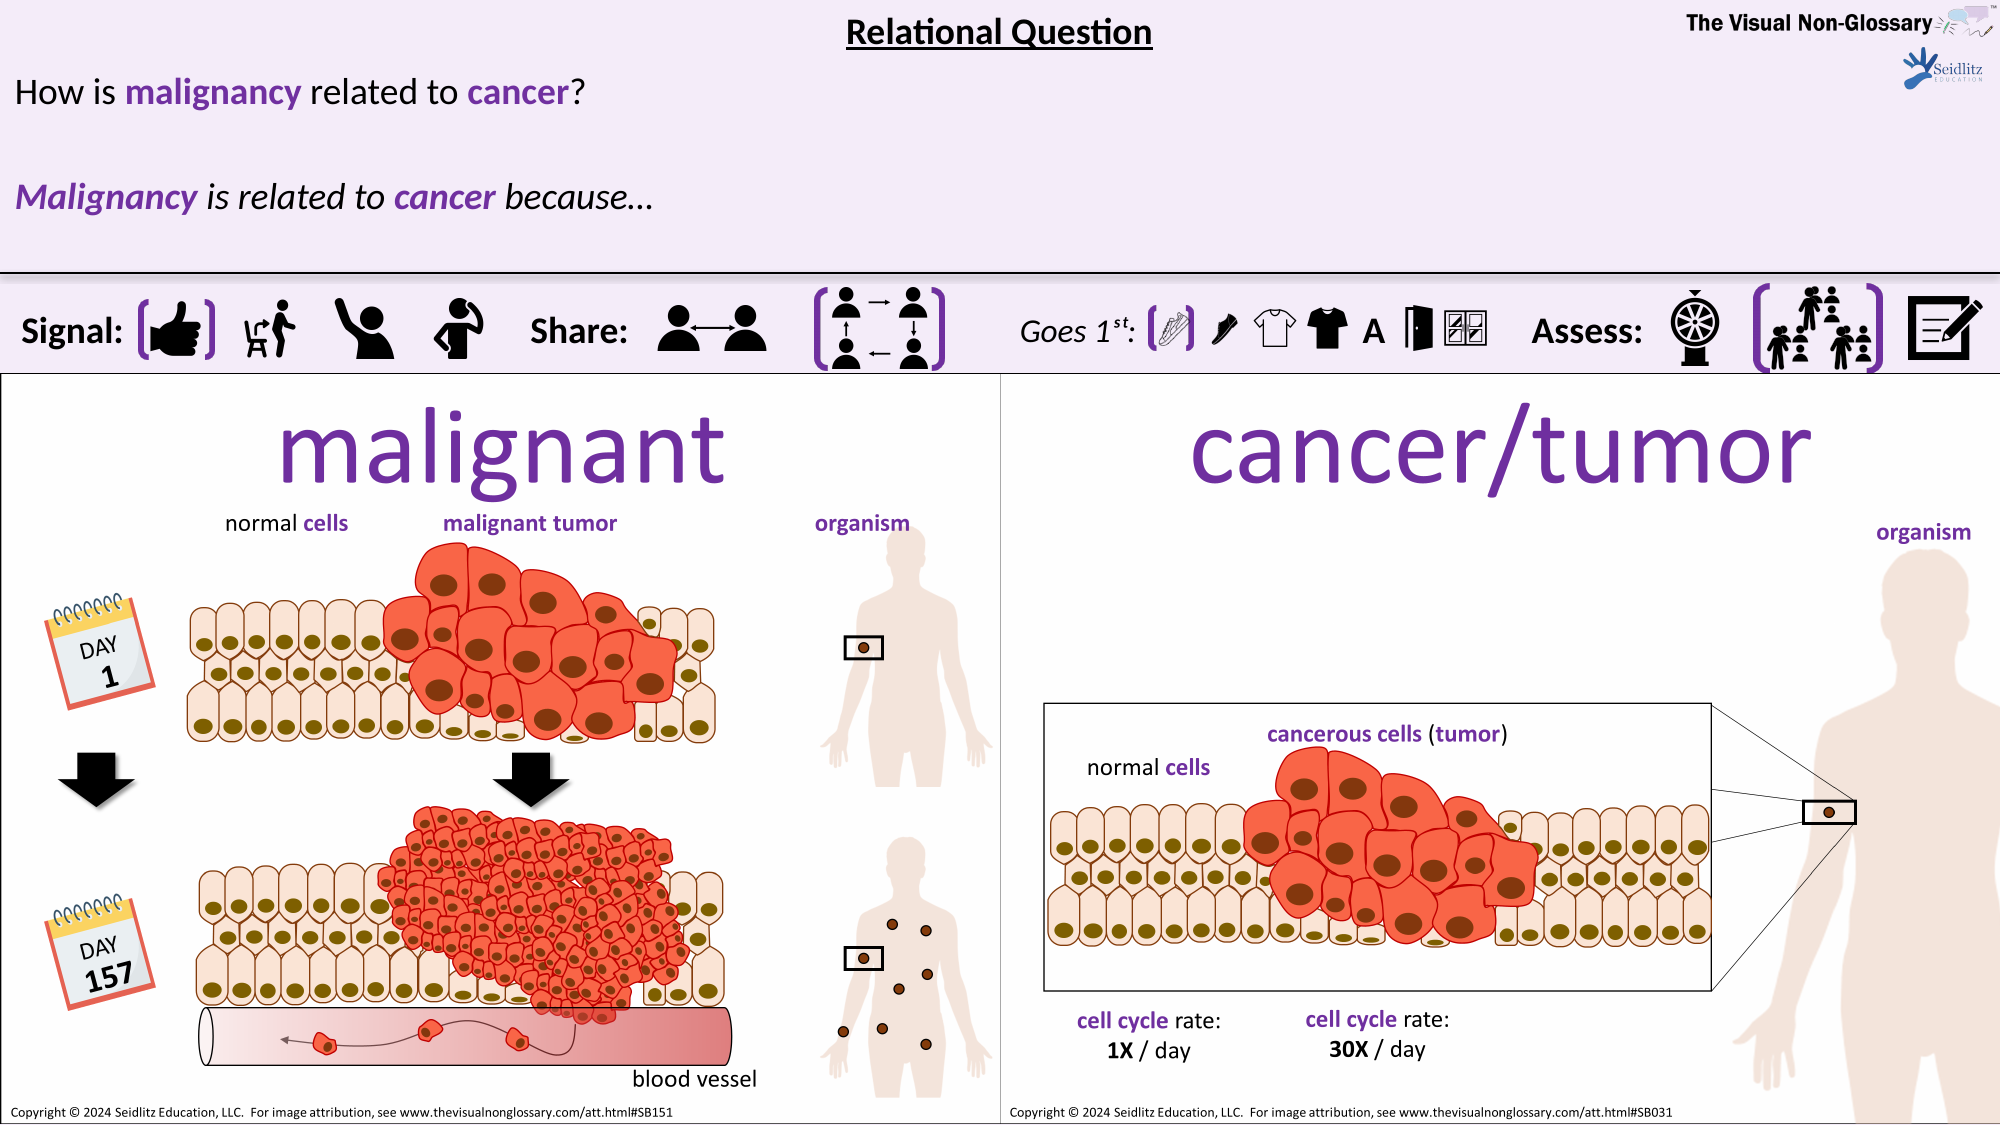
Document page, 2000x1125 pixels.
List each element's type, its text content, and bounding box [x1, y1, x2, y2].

picture [814, 287, 946, 371]
text_box Assess: [1516, 298, 1652, 359]
picture [137, 298, 215, 361]
picture [1898, 44, 1991, 97]
picture [1304, 305, 1351, 352]
text_box Goes 1ˢᵗ: [1005, 301, 1152, 357]
picture [1396, 305, 1489, 352]
picture [334, 298, 395, 359]
text_box How is malignancy related to cancer? [0, 59, 2000, 120]
picture [0, 283, 2000, 1124]
text_box A [1347, 298, 1401, 359]
picture [1672, 0, 2000, 40]
text_box Share: [515, 298, 644, 359]
text_box Malignancy is related to cancer because… [0, 164, 2000, 225]
picture [656, 305, 769, 352]
picture [1202, 310, 1241, 349]
picture [1252, 305, 1298, 352]
text_box Signal: [6, 298, 138, 359]
picture [1657, 290, 1733, 367]
picture [239, 298, 301, 359]
picture [1148, 305, 1195, 352]
picture [428, 298, 490, 359]
text_box Relational Question [831, 0, 1169, 59]
picture [1907, 290, 1984, 367]
